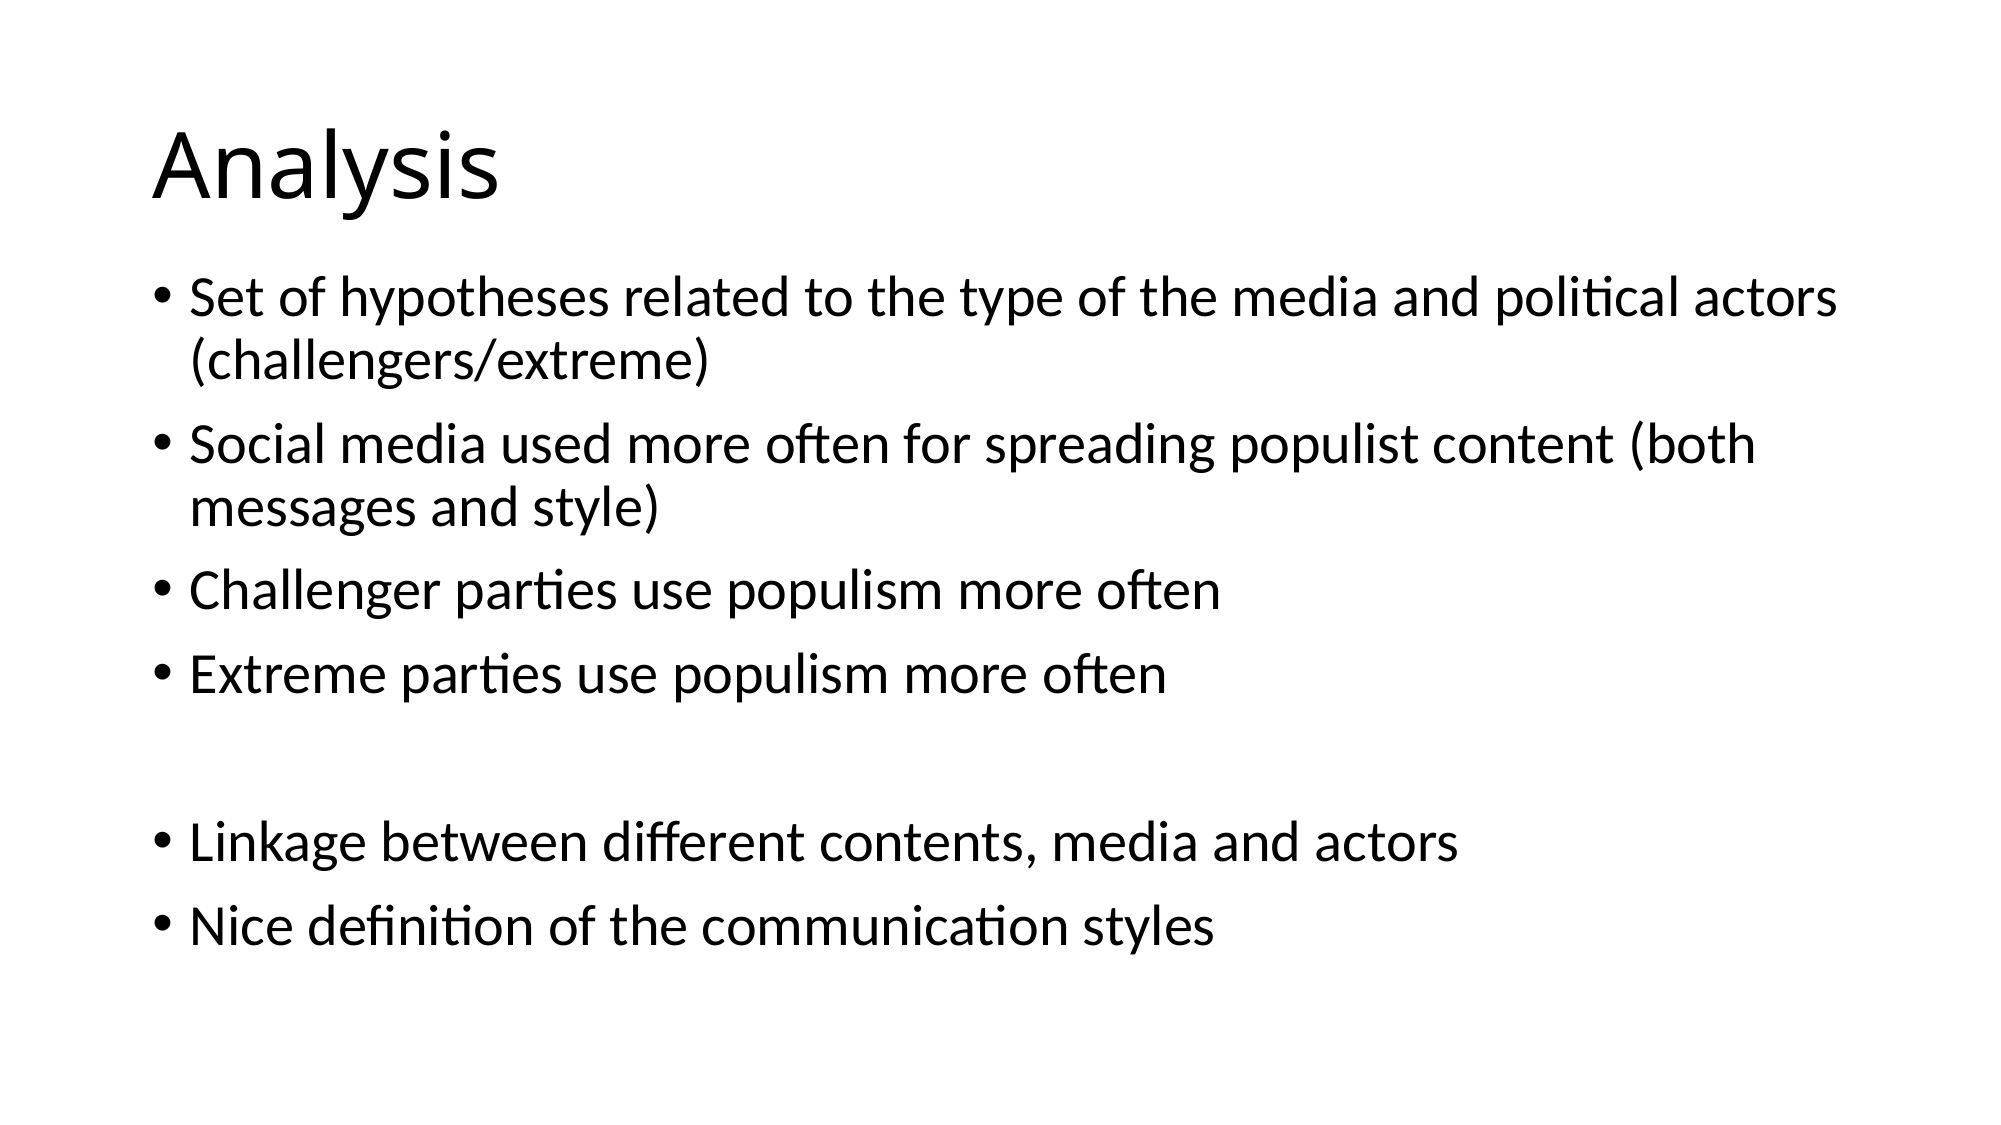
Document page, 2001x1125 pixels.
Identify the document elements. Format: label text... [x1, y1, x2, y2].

title Analysis [137, 59, 1863, 258]
list Set of hypotheses related to the type of the media and political actors (challengers/extreme) Social media used more often for spreading populist content (both messages and style) Challenger parties use populism more often Extreme parties use populism more often Linkage between different contents, media and actors Nice definition of the communication styles [137, 258, 1863, 973]
